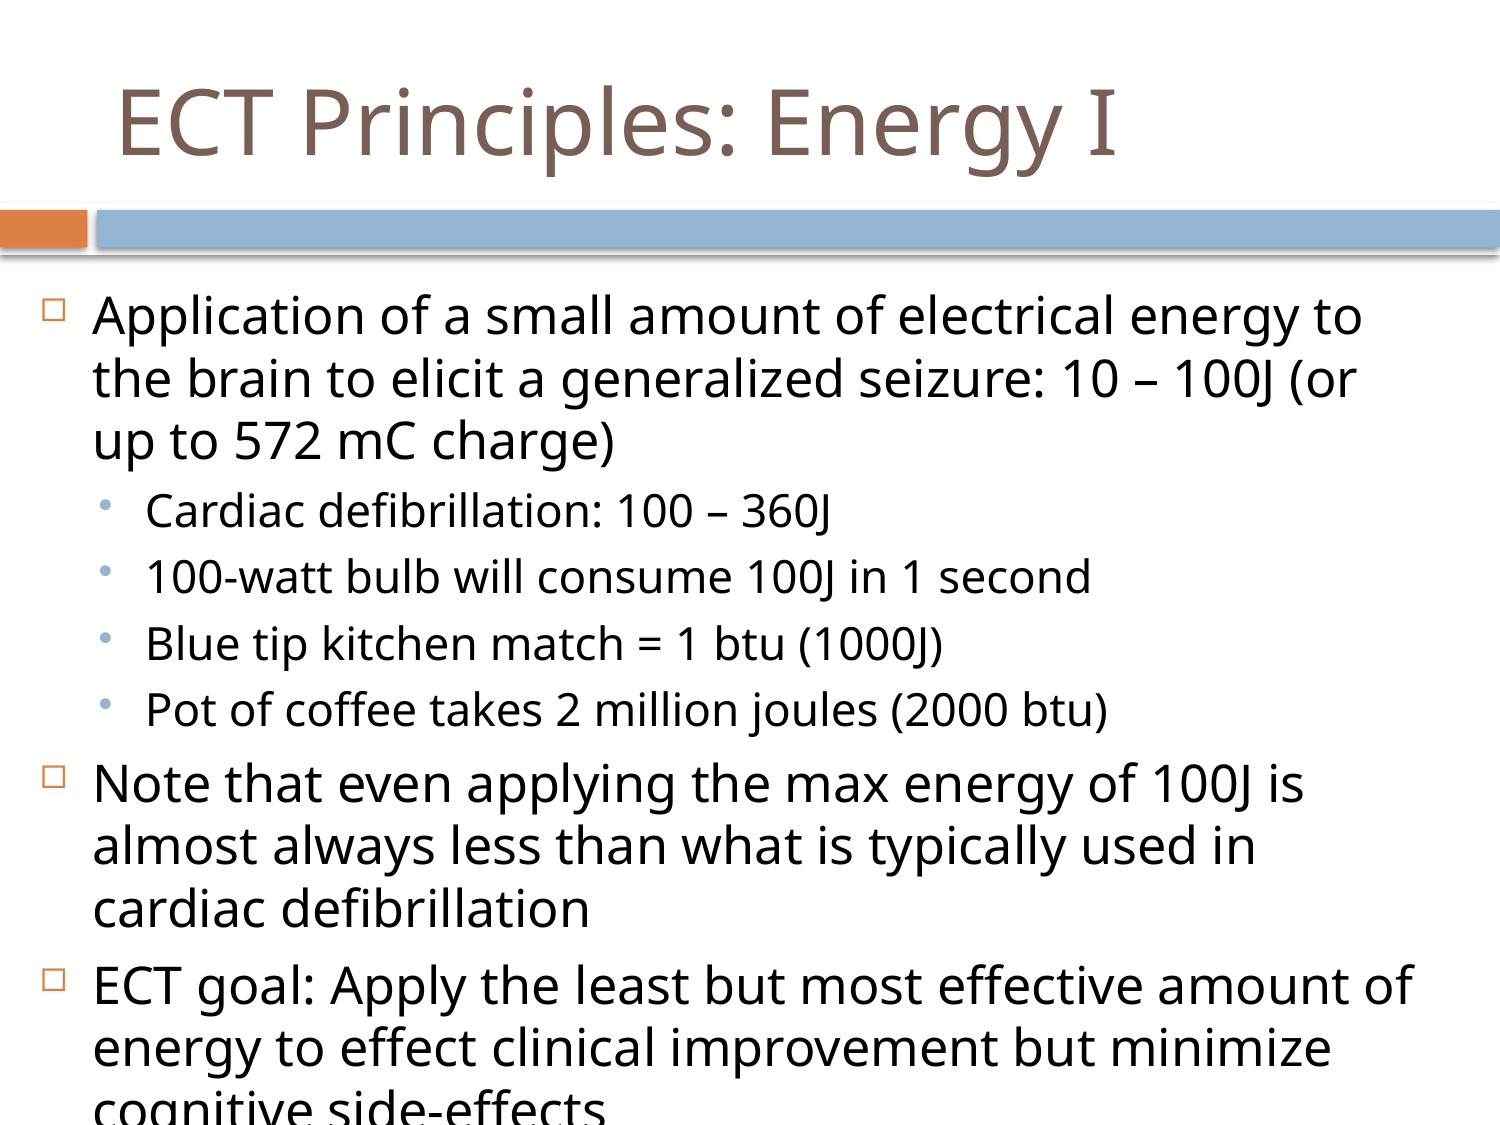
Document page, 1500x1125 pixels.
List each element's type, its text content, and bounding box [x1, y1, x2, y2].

list Application of a small amount of electrical energy to the brain to elicit a generalized seizure: 10 – 100J (or up to 572 mC charge) Cardiac defibrillation: 100 – 360J 100-watt bulb will consume 100J in 1 second Blue tip kitchen match = 1 btu (1000J) Pot of coffee takes 2 million joules (2000 btu) Note that even applying the max energy of 100J is almost always less than what is typically used in cardiac defibrillation ECT goal: Apply the least but most effective amount of energy to effect clinical improvement but minimize cognitive side-effects [24, 274, 1451, 1051]
title ECT Principles: Energy I [99, 37, 1438, 201]
